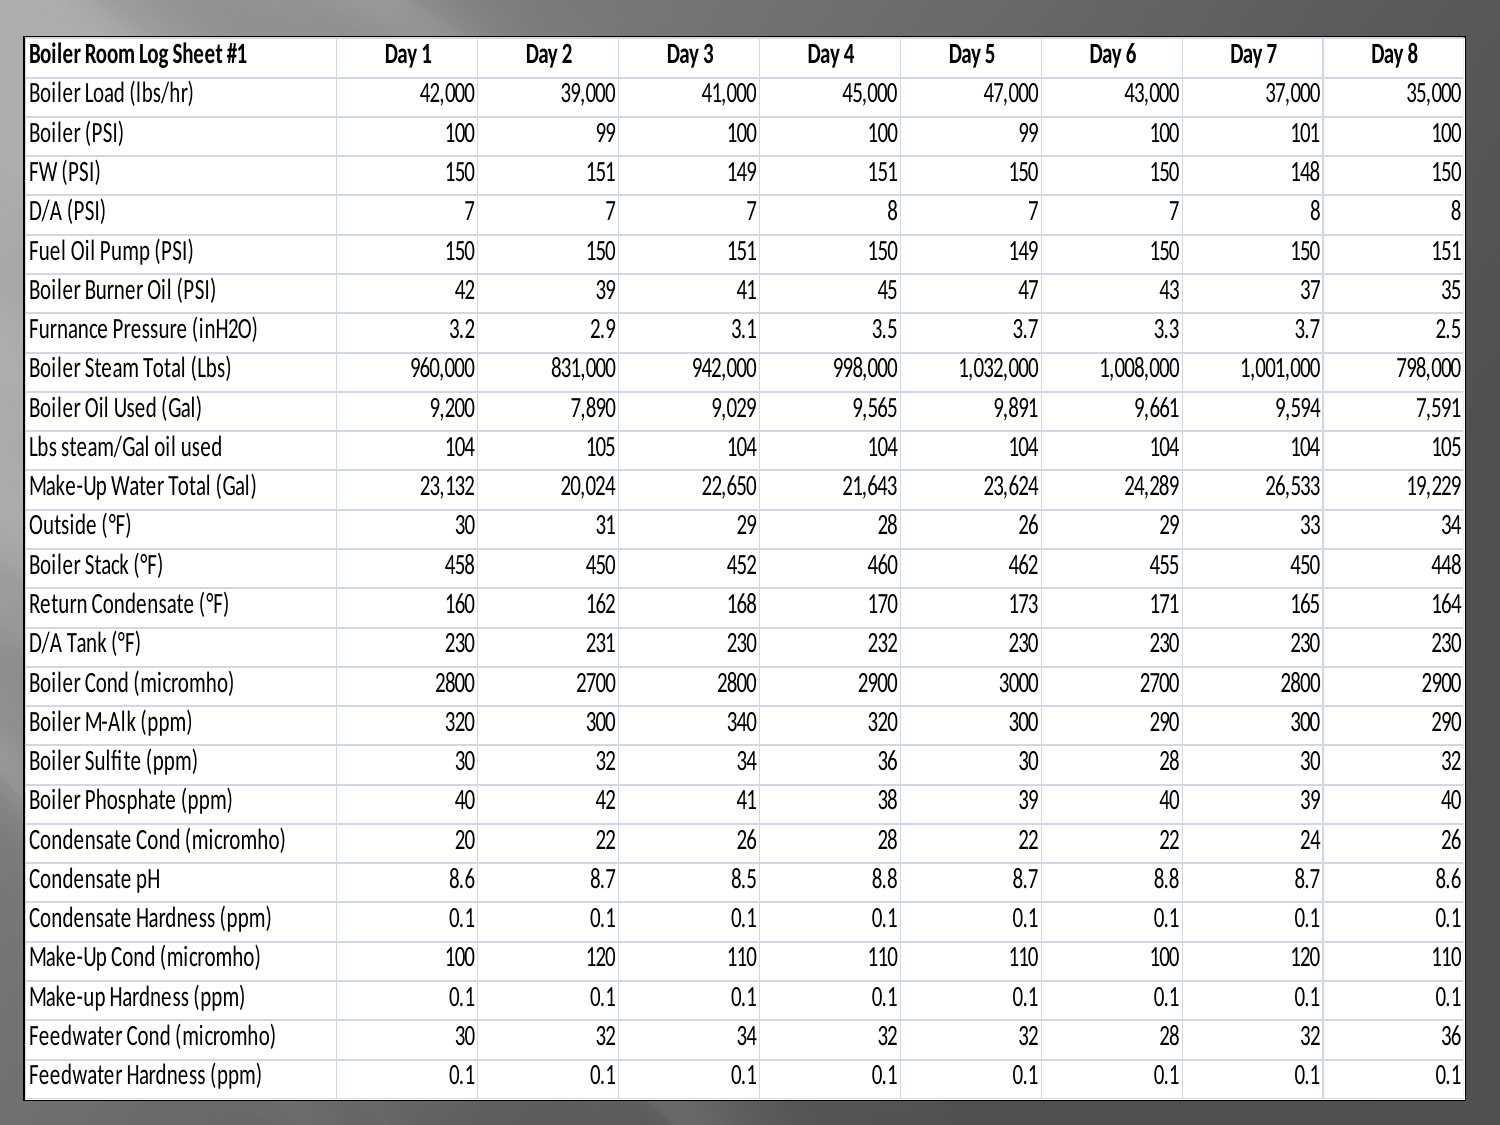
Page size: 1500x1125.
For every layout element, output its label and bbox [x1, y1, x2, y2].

text_box [24, 37, 1466, 1101]
